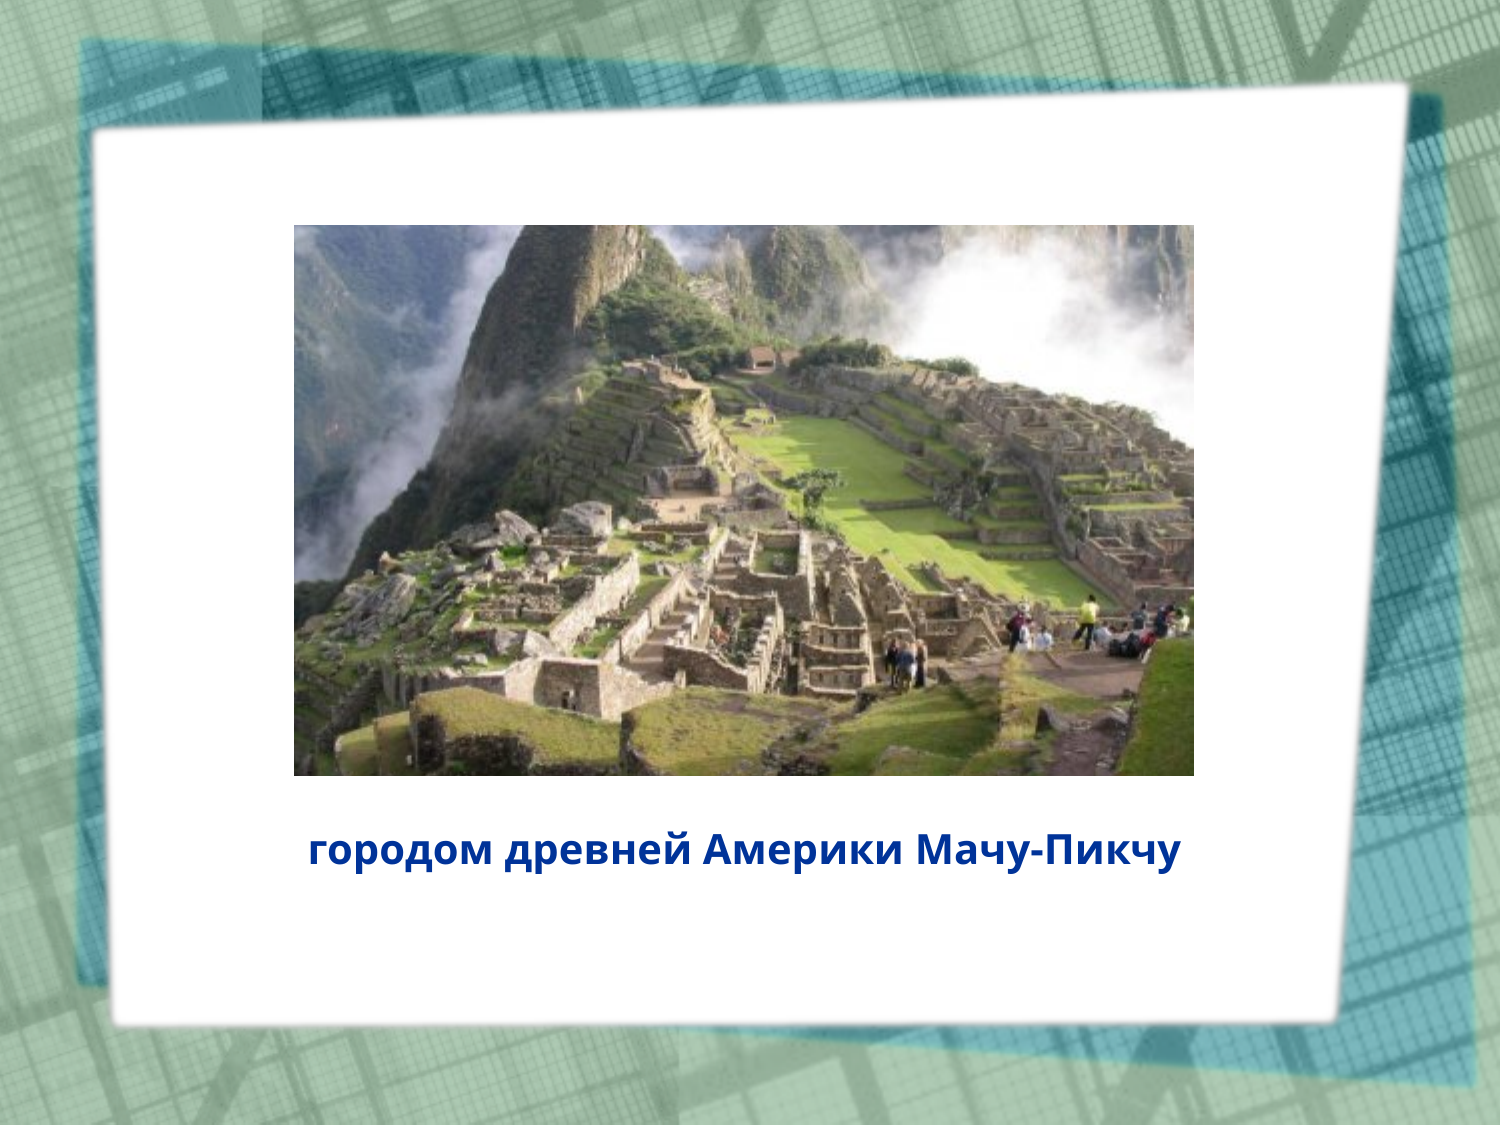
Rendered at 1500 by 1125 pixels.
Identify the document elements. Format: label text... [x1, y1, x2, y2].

title городом древней Америки Мачу-Пикчу [237, 787, 1263, 881]
picture [0, 0, 1500, 1125]
